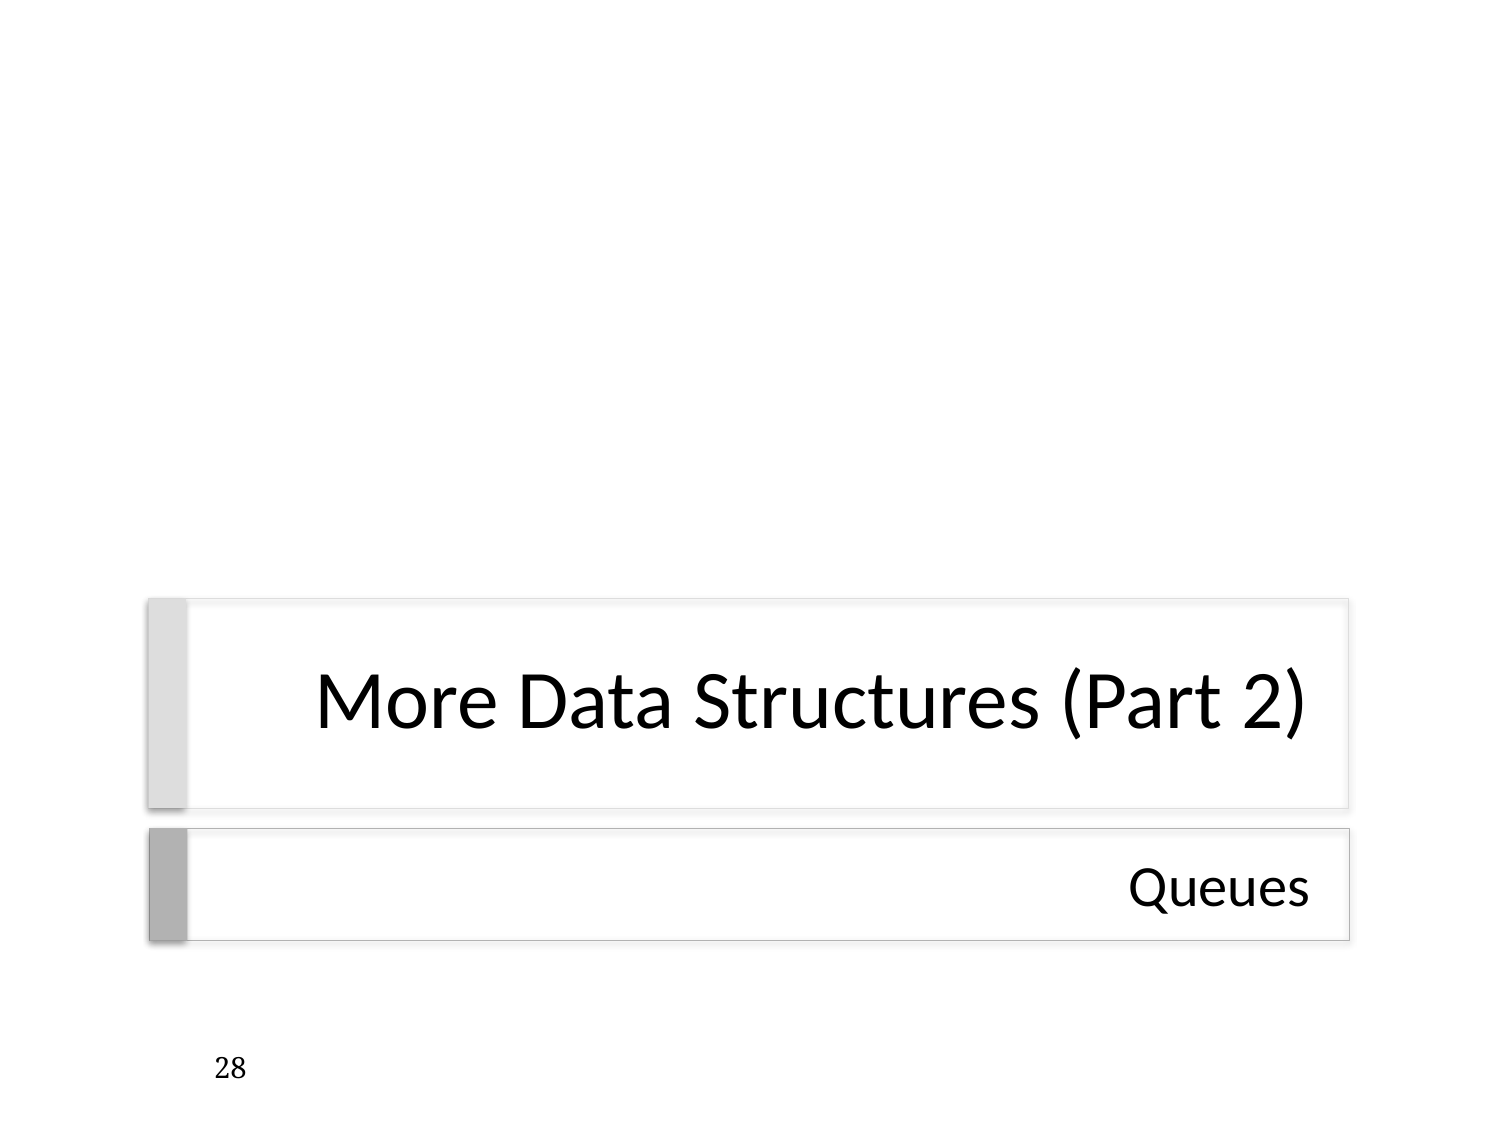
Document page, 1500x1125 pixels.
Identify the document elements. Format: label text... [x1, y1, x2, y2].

slide_number 28 [199, 1042, 400, 1103]
title More Data Structures (Part 2) [200, 637, 1325, 800]
subtitle Queues [200, 840, 1325, 929]
